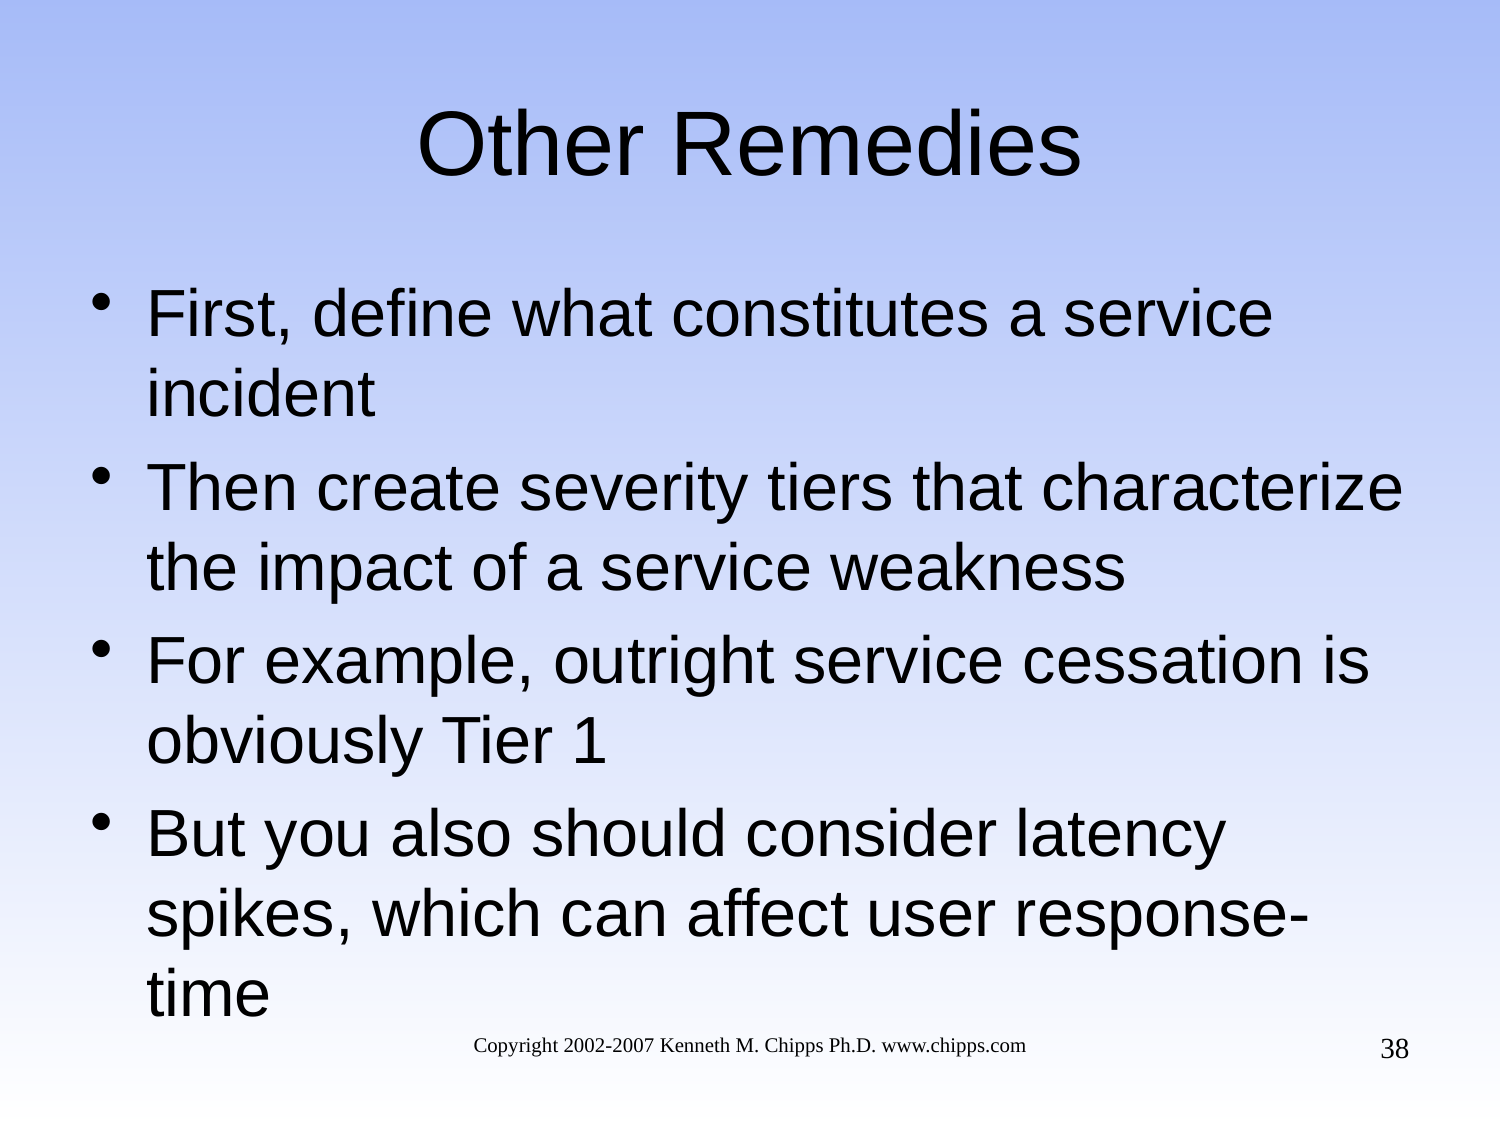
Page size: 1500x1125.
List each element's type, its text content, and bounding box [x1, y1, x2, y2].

list First, define what constitutes a service incident Then create severity tiers that characterize the impact of a service weakness For example, outright service cessation is obviously Tier 1 But you also should consider latency spikes, which can affect user response-time [75, 262, 1425, 1005]
slide_number 38 [1074, 1021, 1426, 1101]
title Other Remedies [75, 45, 1425, 233]
footer Copyright 2002-2007 Kenneth M. Chipps Ph.D. www.chipps.com [449, 1024, 1051, 1103]
